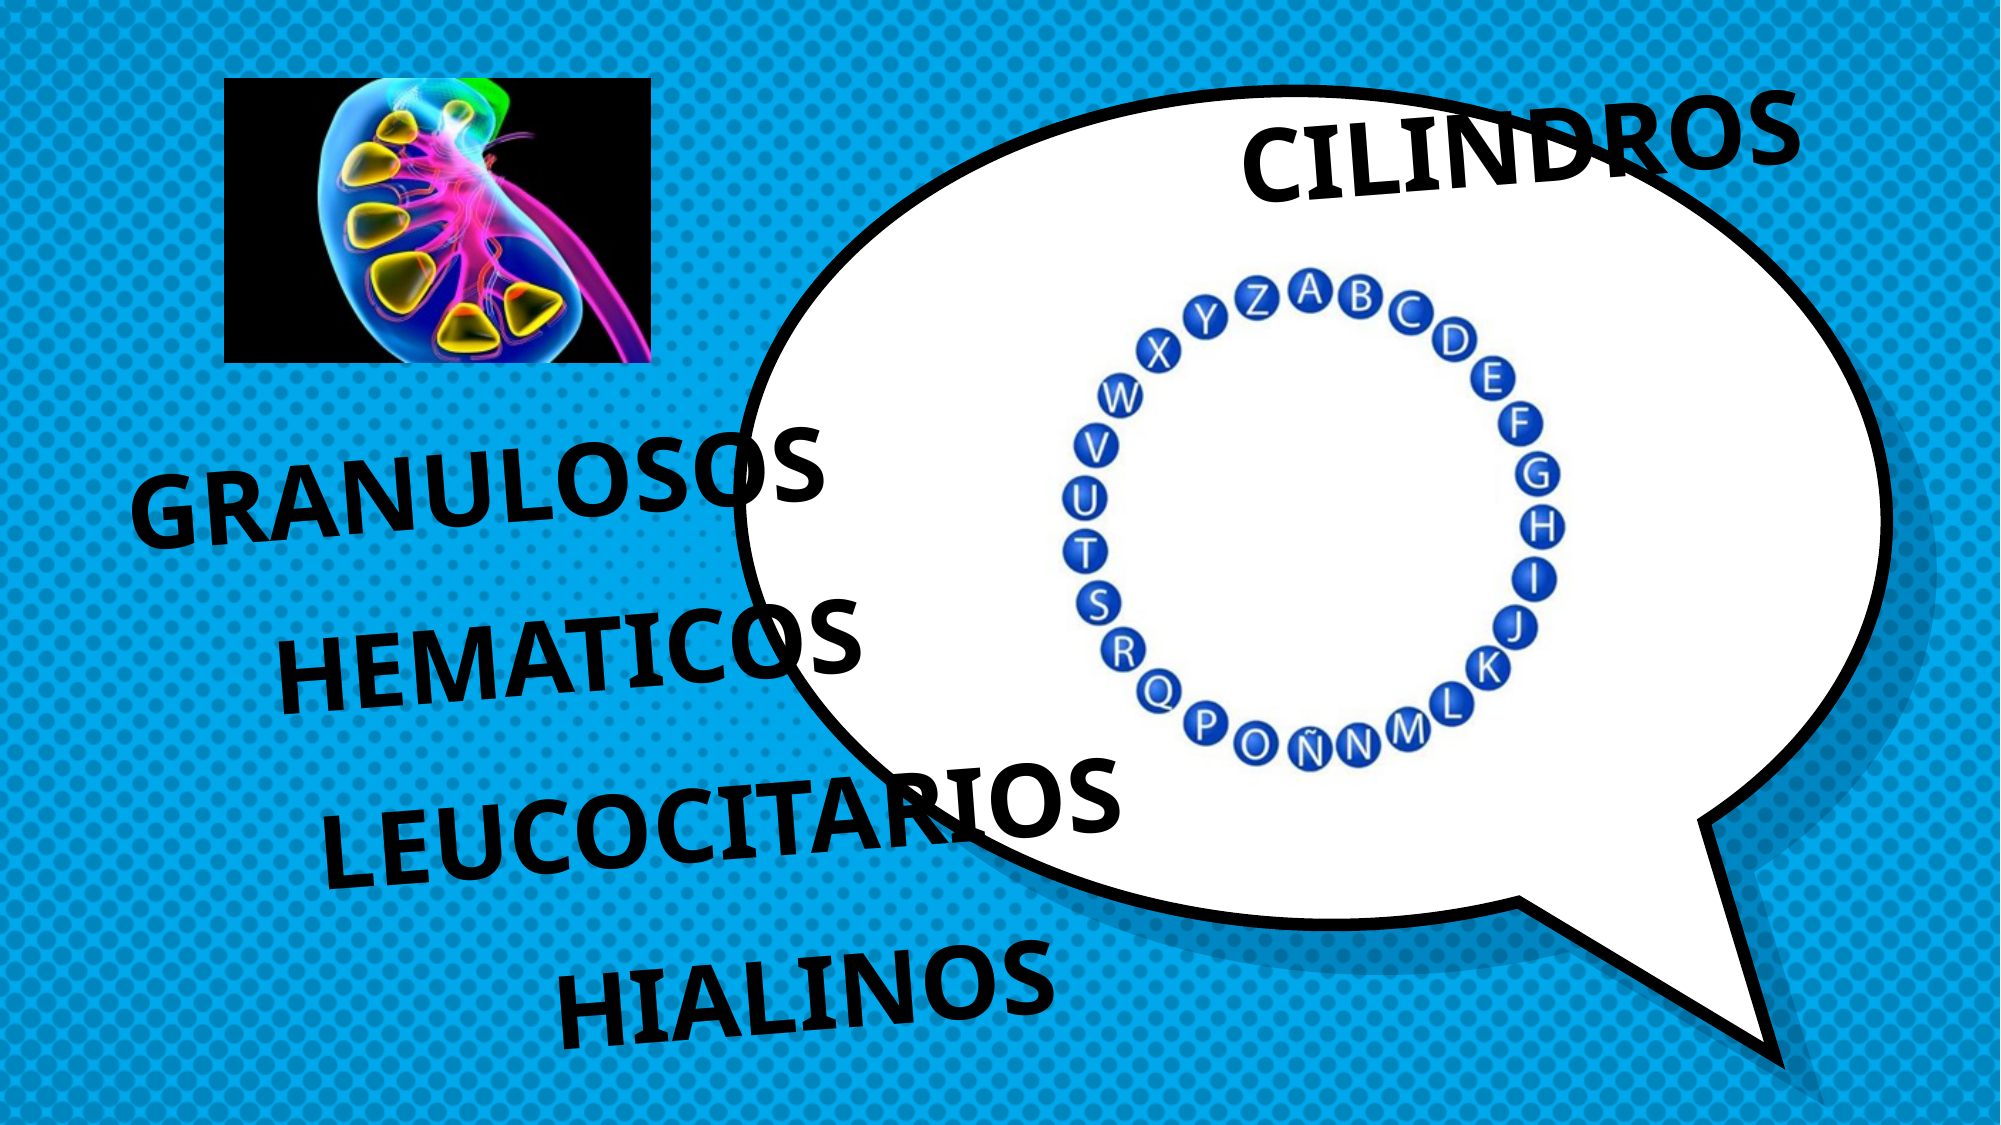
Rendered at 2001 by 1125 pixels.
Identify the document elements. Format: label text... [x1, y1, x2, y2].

text_box HIALINOS [532, 893, 1179, 1079]
text_box HEMATICOS [251, 558, 899, 744]
picture [1033, 227, 1609, 804]
picture [225, 79, 650, 362]
text_box GRANULOSOS [106, 387, 847, 581]
text_box CILINDROS [1218, 51, 1823, 225]
text_box LEUCOCITARIOS [297, 726, 1216, 920]
